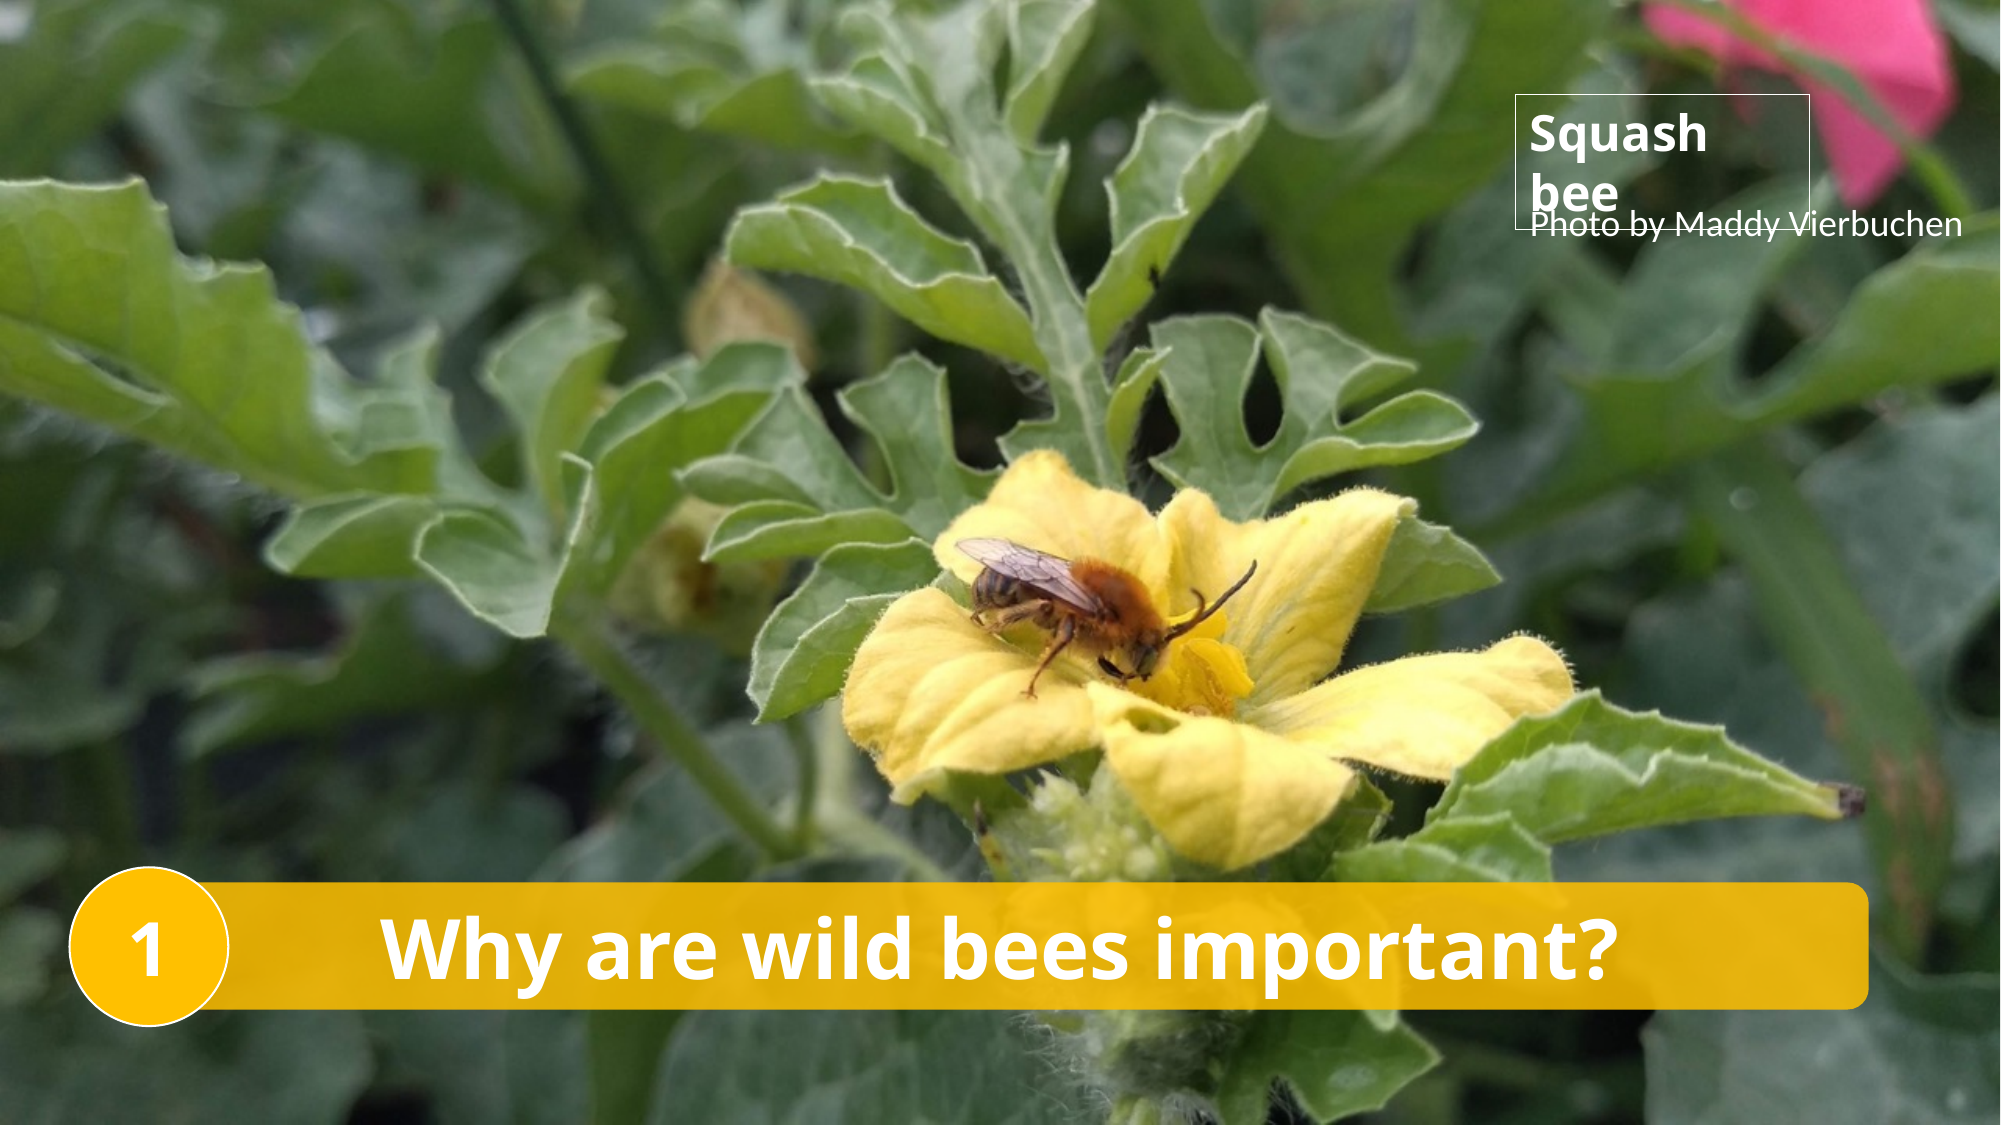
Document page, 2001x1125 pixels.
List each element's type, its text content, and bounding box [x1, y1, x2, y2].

picture [0, 0, 2001, 1125]
text_box Squash bee [1515, 94, 1810, 191]
text_box 1 [68, 866, 230, 1028]
text_box Why are wild bees important? [199, 882, 1869, 1010]
text_box Photo by Maddy Vierbuchen [1515, 191, 2000, 252]
